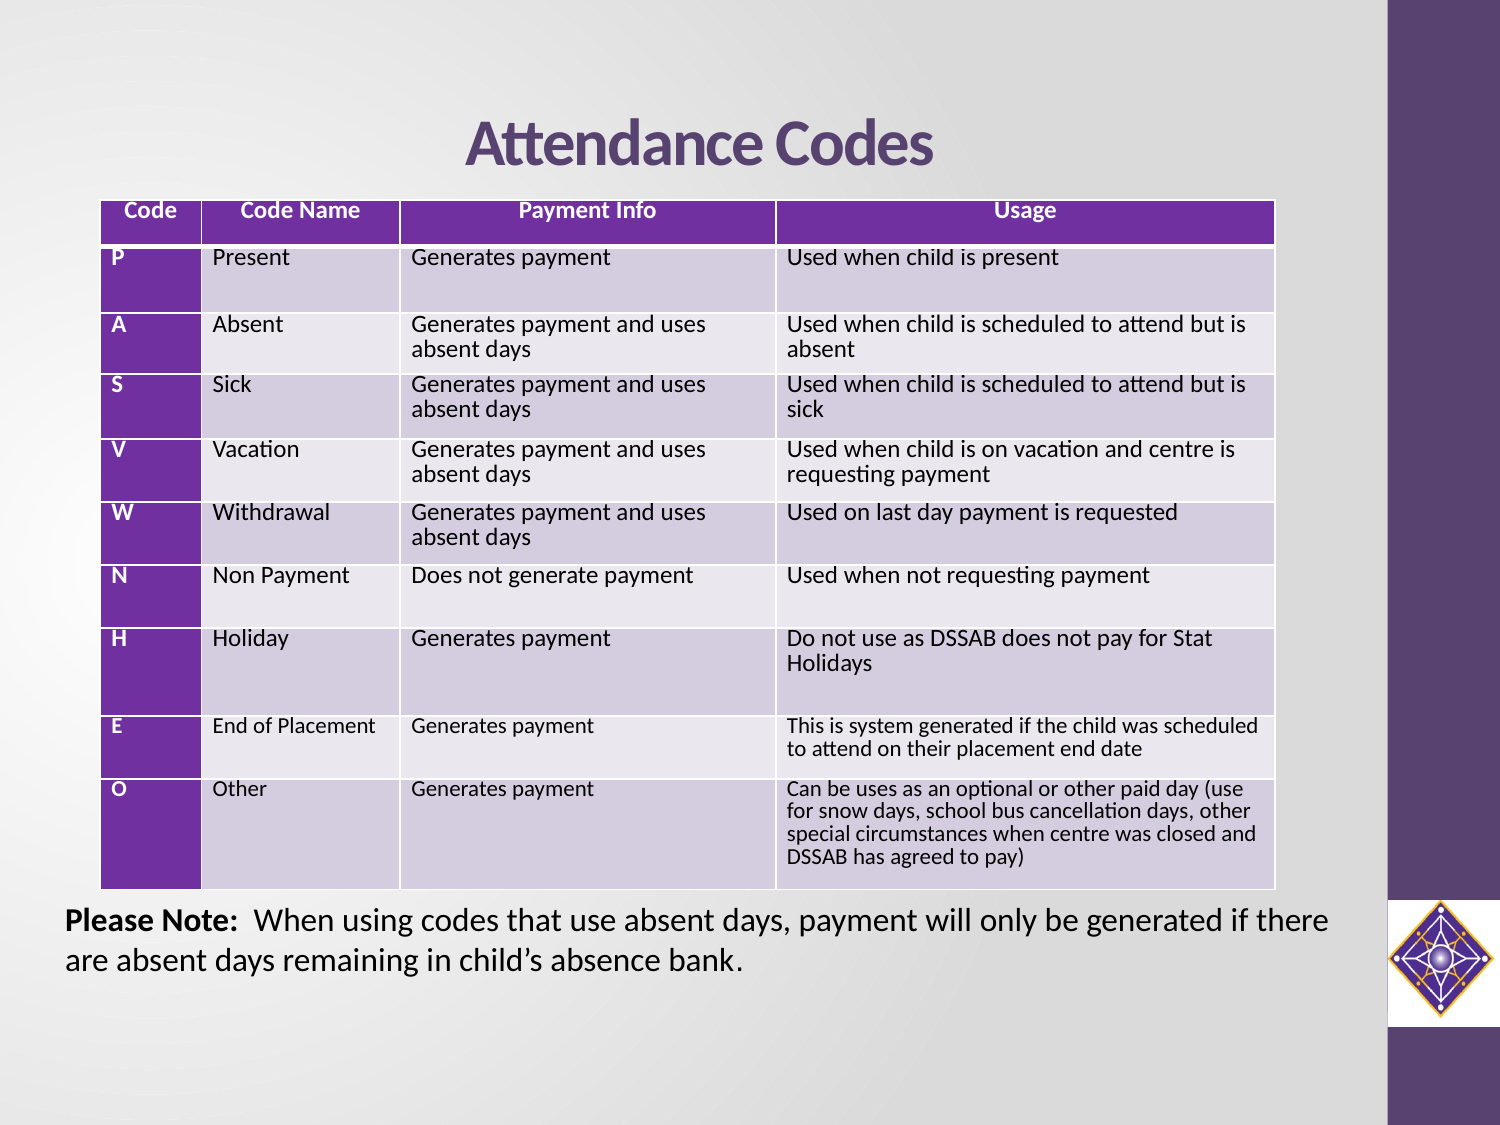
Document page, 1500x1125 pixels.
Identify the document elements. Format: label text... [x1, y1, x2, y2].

table_cell Sick [202, 375, 399, 438]
table_cell Absent [202, 314, 399, 373]
table_header Code [101, 201, 201, 244]
table_cell N [101, 566, 201, 627]
table_cell P [101, 249, 201, 312]
table_cell This is system generated if the child was scheduled to attend on their placement end date [777, 717, 1274, 778]
text_box Please Note: When using codes that use absent days, payment will only be generated if there are absent days remaining in child’s absence bank. [50, 890, 1350, 985]
table_cell Non Payment [202, 566, 399, 627]
table_cell Used on last day payment is requested [777, 503, 1274, 564]
table_cell E [101, 717, 201, 778]
table_cell Present [202, 249, 399, 312]
title Attendance Codes [75, 45, 1325, 233]
table_cell Do not use as DSSAB does not pay for Stat Holidays [777, 629, 1274, 715]
table_cell Generates payment [401, 629, 775, 715]
table_cell A [101, 314, 201, 373]
table_header Usage [777, 201, 1274, 244]
table_cell Used when child is scheduled to attend but is sick [777, 375, 1274, 438]
table_cell Other [202, 780, 399, 889]
table_cell Generates payment [401, 249, 775, 312]
table_cell End of Placement [202, 717, 399, 778]
table_cell H [101, 629, 201, 715]
table_cell Can be uses as an optional or other paid day (use for snow days, school bus cancellation days, other special circumstances when centre was closed and DSSAB has agreed to pay) [777, 780, 1274, 889]
table_cell Generates payment [401, 717, 775, 778]
table_cell Does not generate payment [401, 566, 775, 627]
table_cell Vacation [202, 440, 399, 501]
table_cell Used when not requesting payment [777, 566, 1274, 627]
table_cell Withdrawal [202, 503, 399, 564]
table_cell Used when child is scheduled to attend but is absent [777, 314, 1274, 373]
table_cell Generates payment and uses absent days [401, 314, 775, 373]
table_cell O [101, 780, 201, 889]
table_cell Generates payment [401, 780, 775, 889]
picture [1387, 900, 1500, 1027]
table_cell V [101, 440, 201, 501]
table_header Code Name [202, 201, 399, 244]
table_cell Generates payment and uses absent days [401, 503, 775, 564]
table_cell W [101, 503, 201, 564]
table_cell Used when child is present [777, 249, 1274, 312]
table_header Payment Info [401, 201, 775, 244]
table_cell Generates payment and uses absent days [401, 440, 775, 501]
table_cell Generates payment and uses absent days [401, 375, 775, 438]
table_cell Used when child is on vacation and centre is requesting payment [777, 440, 1274, 501]
table_cell S [101, 375, 201, 438]
table_cell Holiday [202, 629, 399, 715]
